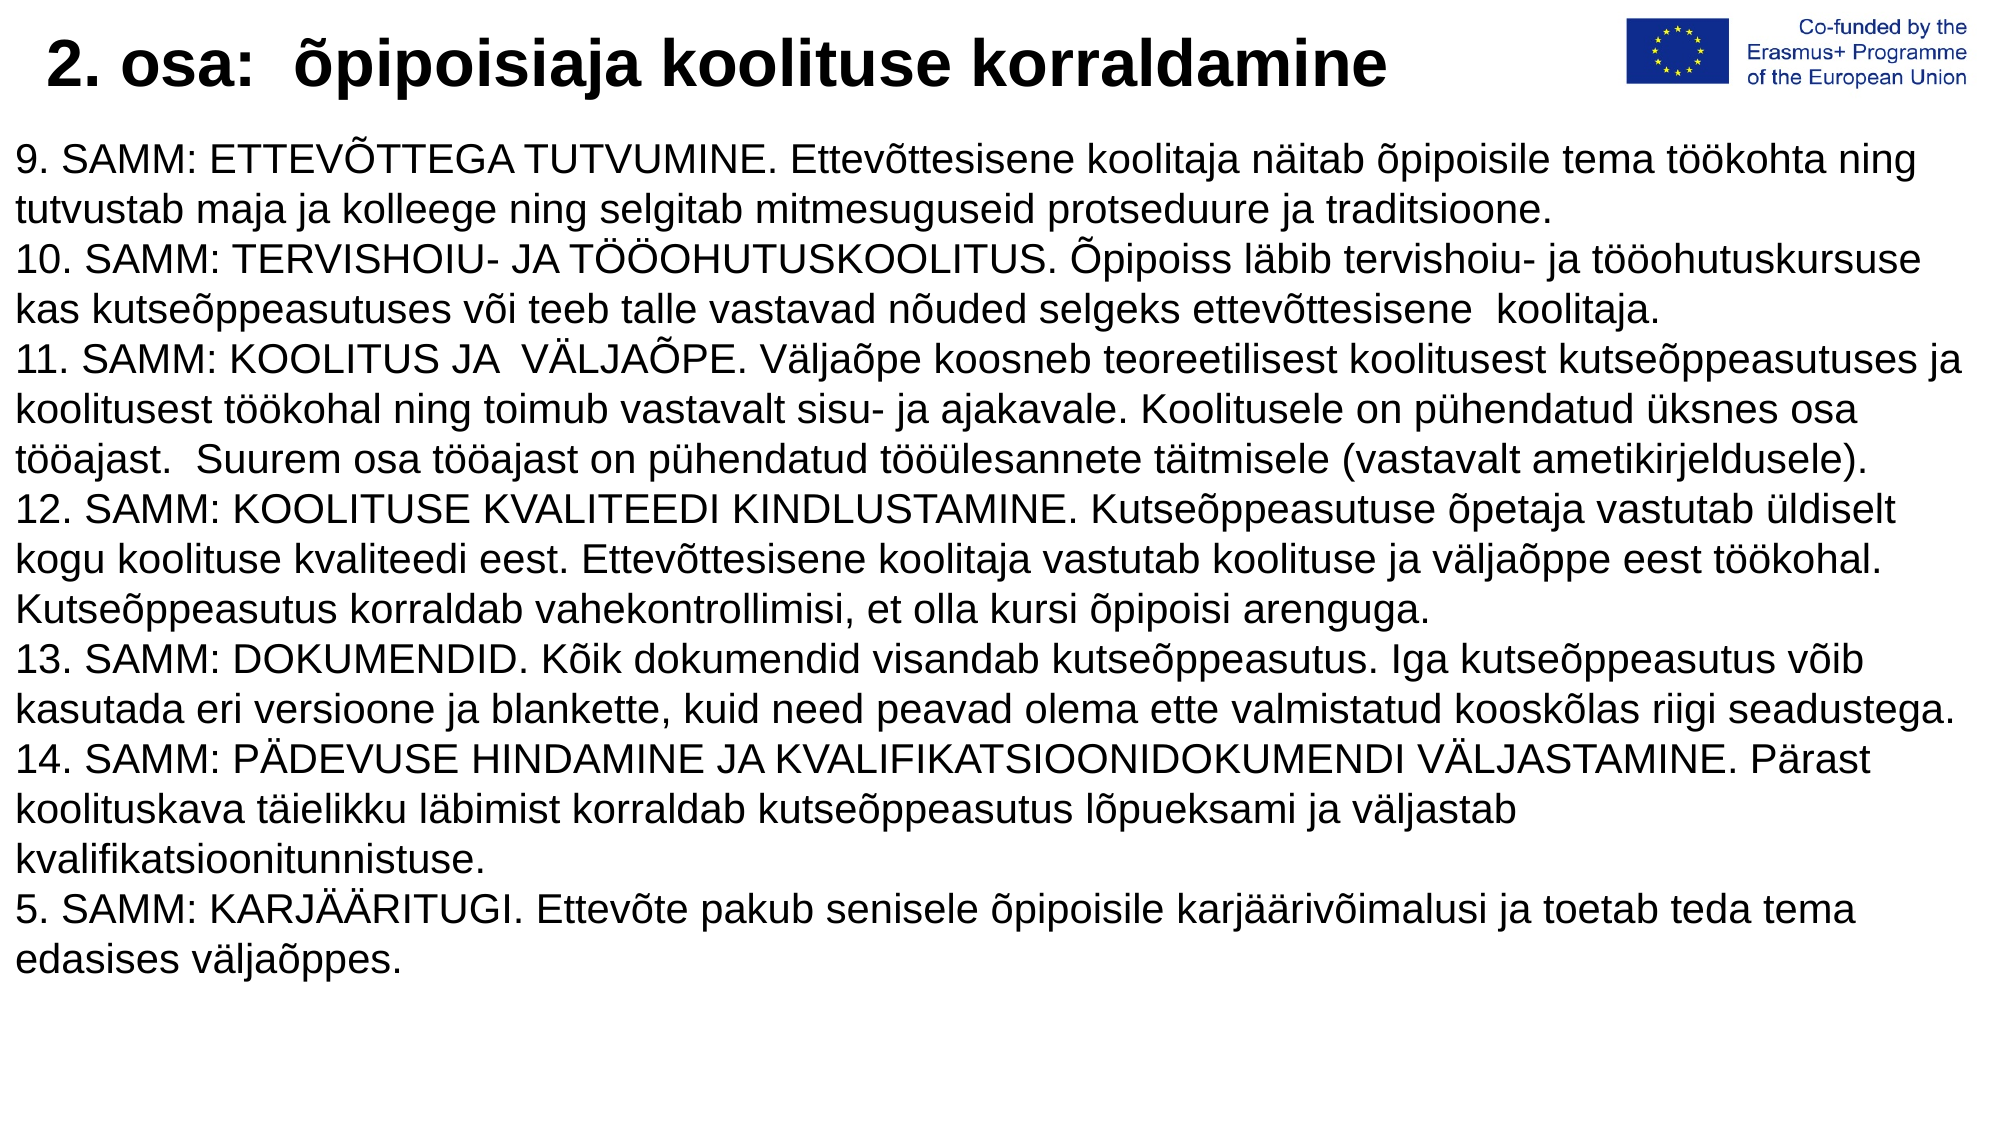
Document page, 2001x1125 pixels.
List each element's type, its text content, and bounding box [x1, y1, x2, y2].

list 9. SAMM: ETTEVÕTTEGA TUTVUMINE. Ettevõttesisene koolitaja näitab õpipoisile tema töökohta ning tutvustab maja ja kolleege ning selgitab mitmesuguseid protseduure ja traditsioone. 10. SAMM: TERVISHOIU- JA TÖÖOHUTUSKOOLITUS. Õpipoiss läbib tervishoiu- ja tööohutuskursuse kas kutseõppeasutuses või teeb talle vastavad nõuded selgeks ettevõttesisene koolitaja. 11. SAMM: KOOLITUS JA VÄLJAÕPE. Väljaõpe koosneb teoreetilisest koolitusest kutseõppeasutuses ja koolitusest töökohal ning toimub vastavalt sisu- ja ajakavale. Koolitusele on pühendatud üksnes osa tööajast. Suurem osa tööajast on pühendatud tööülesannete täitmisele (vastavalt ametikirjeldusele). 12. SAMM: KOOLITUSE KVALITEEDI KINDLUSTAMINE. Kutseõppeasutuse õpetaja vastutab üldiselt kogu koolituse kvaliteedi eest. Ettevõttesisene koolitaja vastutab koolituse ja väljaõppe eest töökohal. Kutseõppeasutus korraldab vahekontrollimisi, et olla kursi õpipoisi arenguga. 13. SAMM: DOKUMENDID. Kõik dokumendid visandab kutseõppeasutus. Iga kutseõppeasutus võib kasutada eri versioone ja blankette, kuid need peavad olema ette valmistatud kooskõlas riigi seadustega. 14. SAMM: PÄDEVUSE HINDAMINE JA KVALIFIKATSIOONIDOKUMENDI VÄLJASTAMINE. Pärast koolituskava täielikku läbimist korraldab kutseõppeasutus lõpueksami ja väljastab kvalifikatsioonitunnistuse. 5. SAMM: KARJÄÄRITUGI. Ettevõte pakub senisele õpipoisile karjäärivõimalusi ja toetab teda tema edasises väljaõppes. [0, 124, 2000, 1125]
picture [1605, 0, 1984, 103]
text_box 2. osa: õpipoisiaja koolituse korraldamine [31, 12, 1406, 108]
